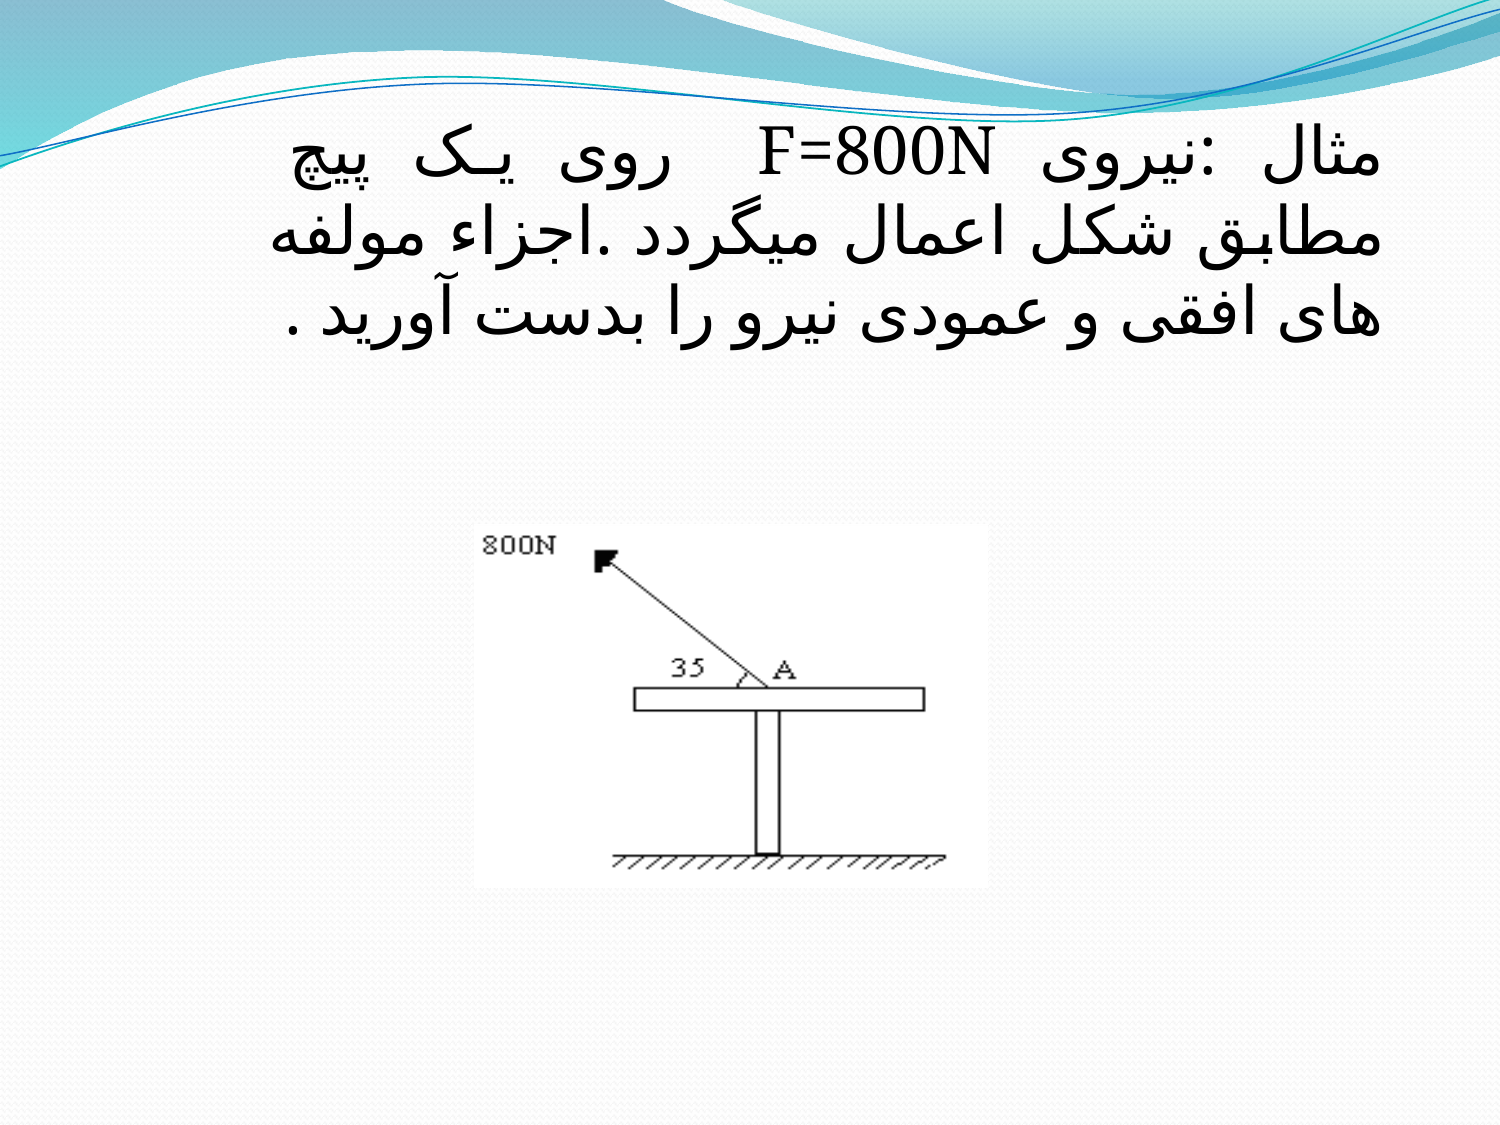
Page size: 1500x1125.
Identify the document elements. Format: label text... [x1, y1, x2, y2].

text_box مثال :نیروی F=800N روی یک پیچ مطابق شکل اعمال میگردد .اجزاء مولفه های افقی و عمودی نیرو را بدست آورید . [249, 100, 1400, 355]
picture [474, 524, 988, 888]
